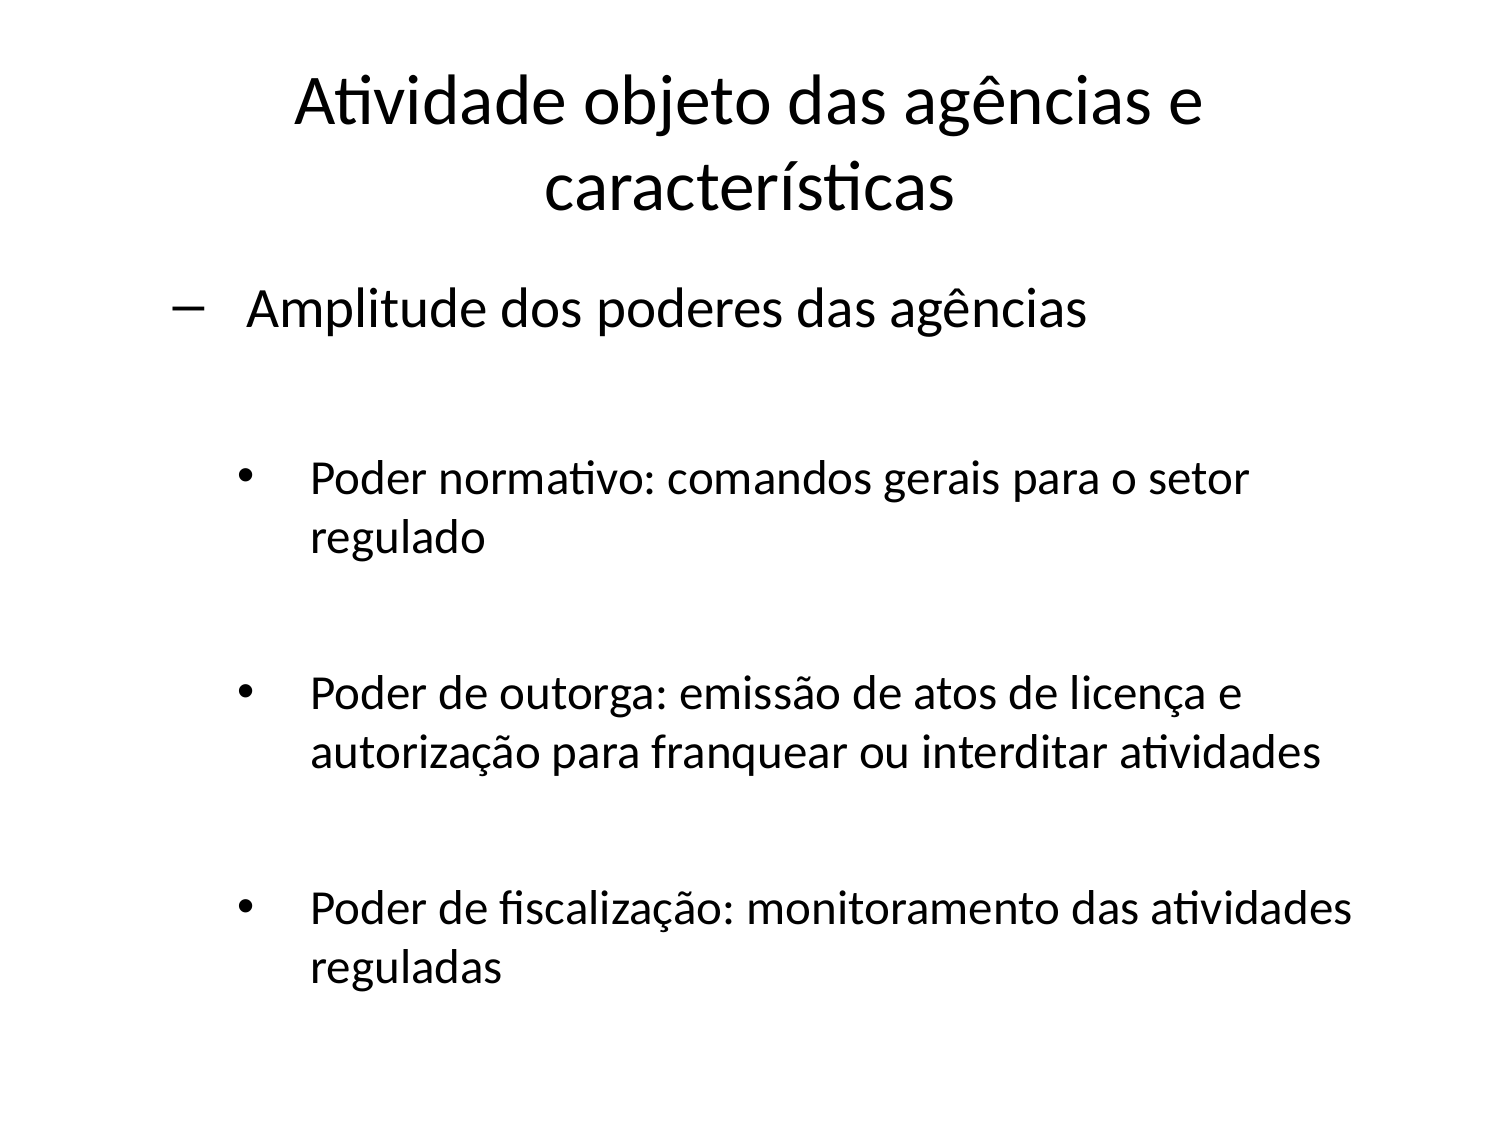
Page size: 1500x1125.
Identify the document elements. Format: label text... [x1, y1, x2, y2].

title Atividade objeto das agências e características [75, 45, 1425, 233]
list Amplitude dos poderes das agências Poder normativo: comandos gerais para o setor regulado Poder de outorga: emissão de atos de licença e autorização para franquear ou interditar atividades Poder de fiscalização: monitoramento das atividades reguladas [75, 262, 1425, 1005]
